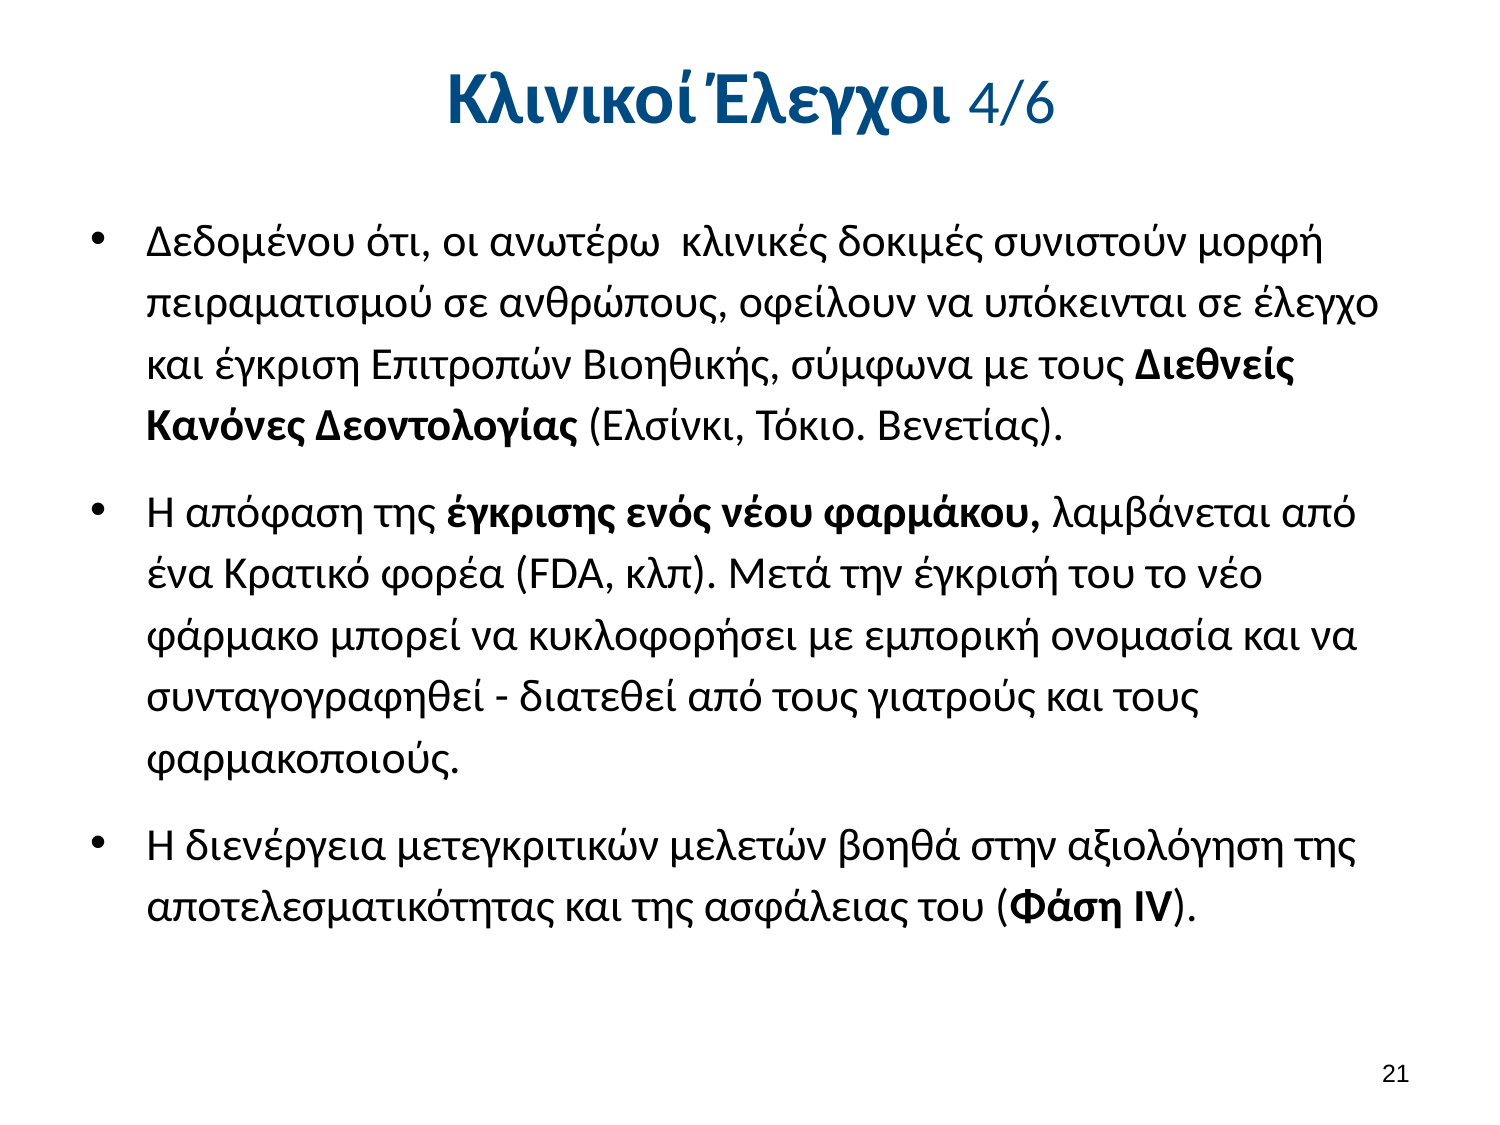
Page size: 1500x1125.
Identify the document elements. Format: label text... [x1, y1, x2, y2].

slide_number 20 [1074, 1042, 1425, 1103]
title Κλινικοί Έλεγχοι 4/6 [76, 19, 1427, 169]
list Δεδομένου ότι, οι ανωτέρω κλινικές δοκιμές συνιστούν μορφή πειραματισμού σε ανθρώπους, οφείλουν να υπόκεινται σε έλεγχο και έγκριση Επιτροπών Βιοηθικής, σύμφωνα με τους Διεθνείς Κανόνες Δεοντολογίας (Ελσίνκι, Τόκιο. Βενετίας). Η απόφαση της έγκρισης ενός νέου φαρμάκου, λαμβάνεται από ένα Κρατικό φορέα (FDA, κλπ). Μετά την έγκρισή του το νέο φάρμακο μπορεί να κυκλοφορήσει με εμπορική ονομασία και να συνταγογραφηθεί - διατεθεί από τους γιατρούς και τους φαρμακοποιούς. Η διενέργεια μετεγκριτικών μελετών βοηθά στην αξιολόγηση της αποτελεσματικότητας και της ασφάλειας του (Φάση IV). [75, 196, 1425, 1024]
